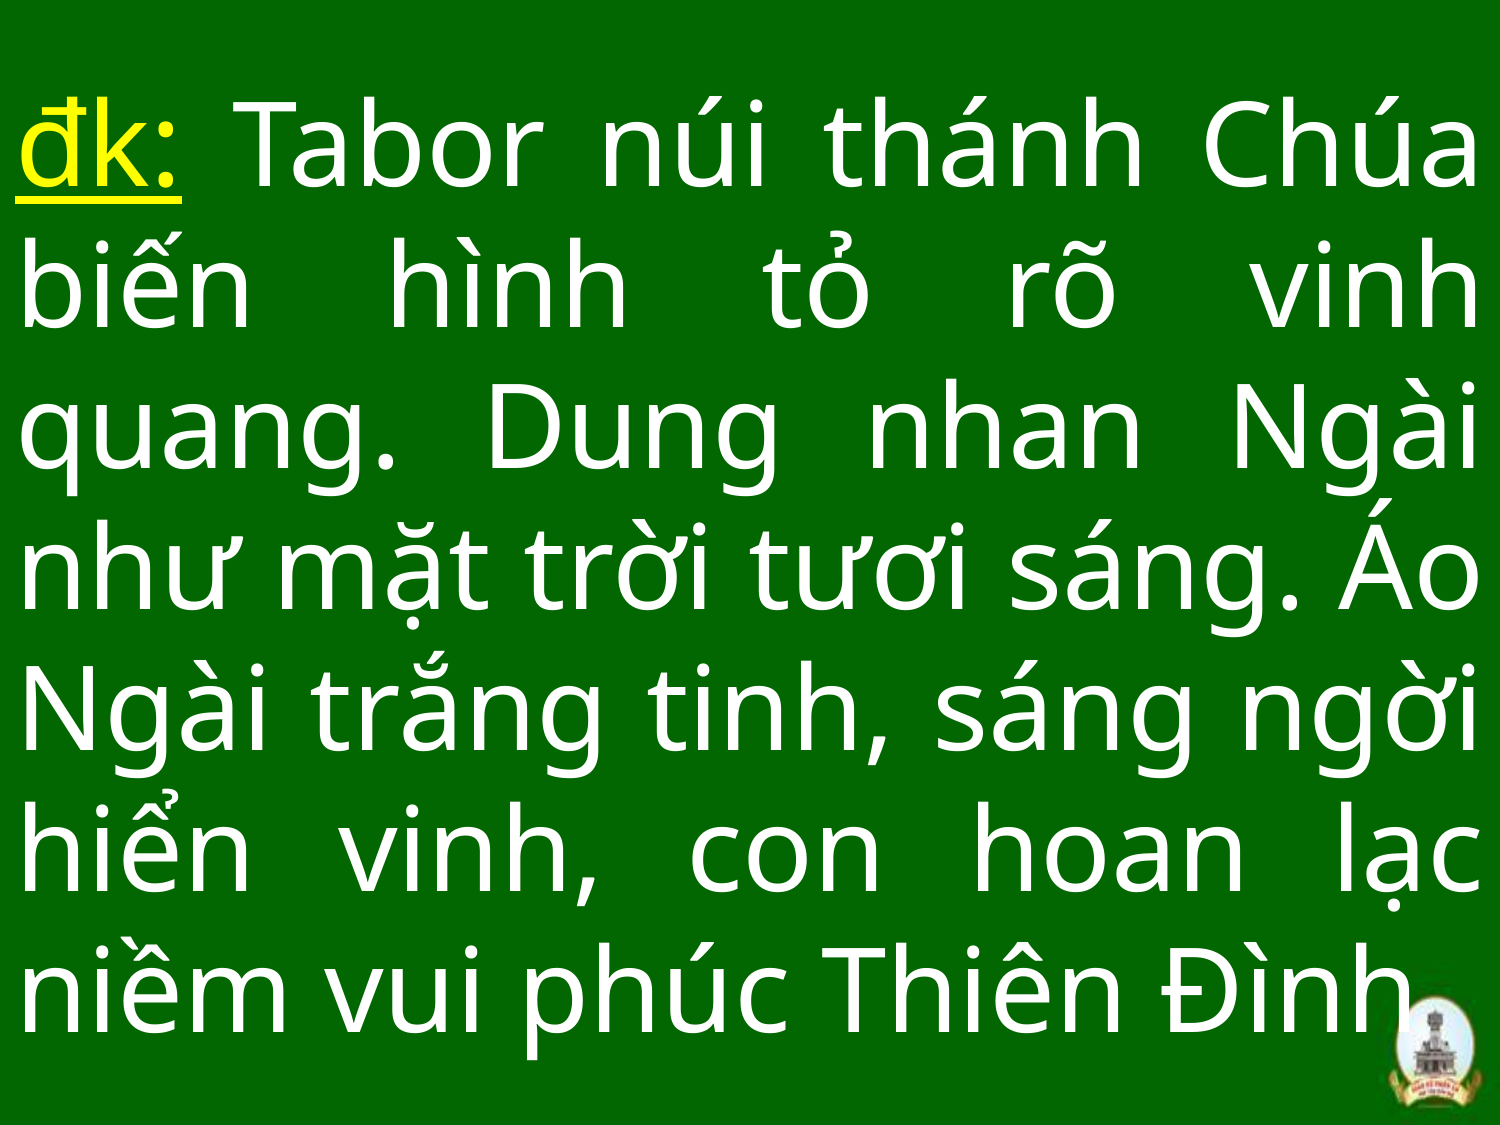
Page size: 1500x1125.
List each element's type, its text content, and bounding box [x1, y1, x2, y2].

title đk: Tabor núi thánh Chúa biến hình tỏ rõ vinh quang. Dung nhan Ngài như mặt trời tươi sáng. Áo Ngài trắng tinh, sáng ngời hiển vinh, con hoan lạc niềm vui phúc Thiên Đình [0, 0, 1500, 1125]
